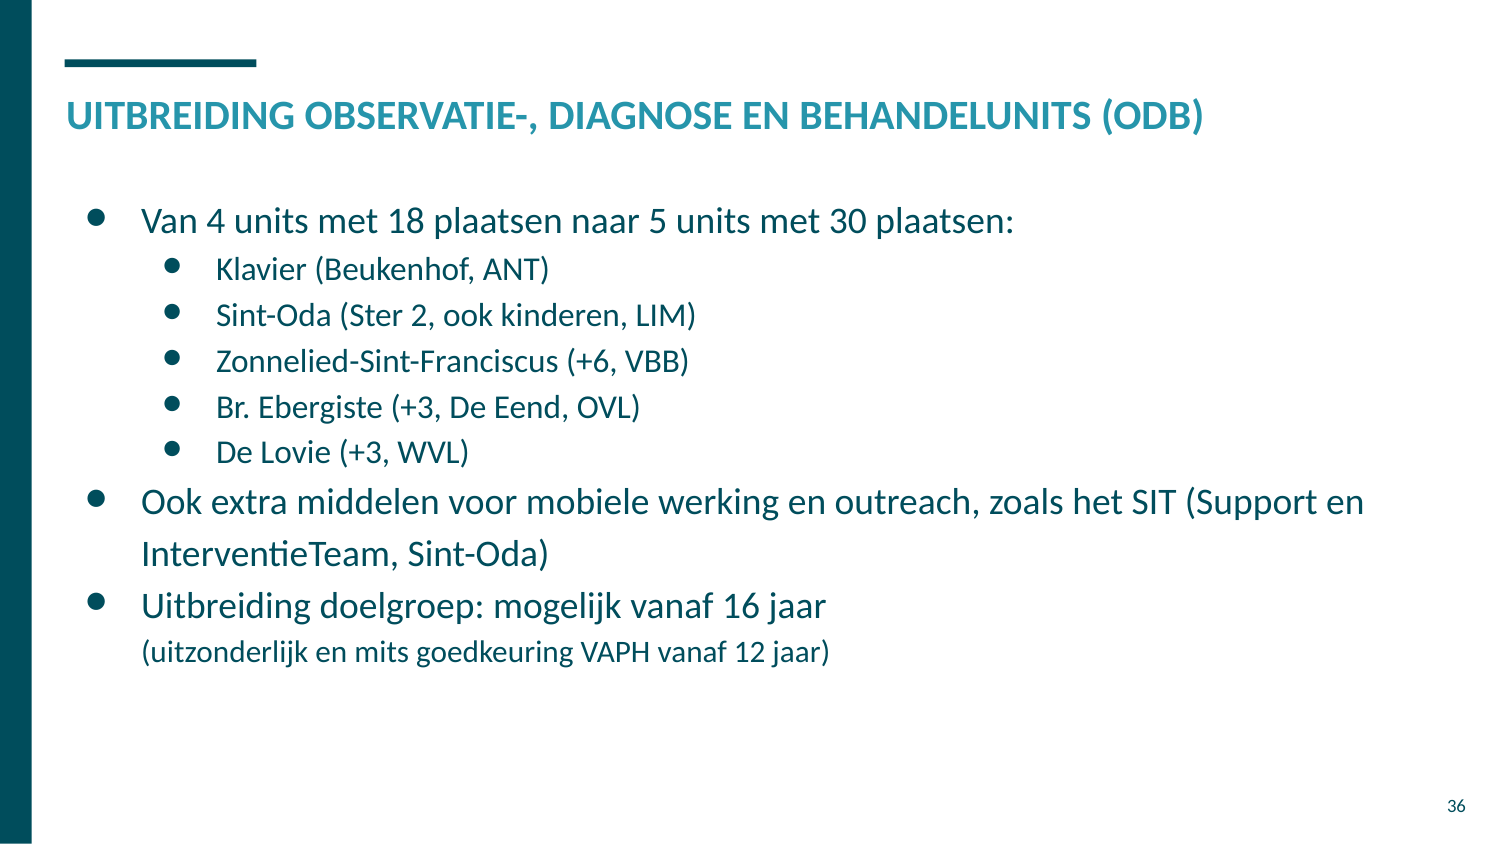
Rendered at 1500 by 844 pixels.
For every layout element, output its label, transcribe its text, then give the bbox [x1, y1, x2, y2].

slide_number 36 [1391, 779, 1482, 844]
title UITBREIDING OBSERVATIE-, DIAGNOSE EN BEHANDELUNITS (ODB) [51, 72, 1449, 174]
list Van 4 units met 18 plaatsen naar 5 units met 30 plaatsen: Klavier (Beukenhof, ANT) Sint-Oda (Ster 2, ook kinderen, LIM) Zonnelied-Sint-Franciscus (+6, VBB) Br. Ebergiste (+3, De Eend, OVL) De Lovie (+3, WVL) Ook extra middelen voor mobiele werking en outreach, zoals het SIT (Support en InterventieTeam, Sint-Oda) Uitbreiding doelgroep: mogelijk vanaf 16 jaar (uitzonderlijk en mits goedkeuring VAPH vanaf 12 jaar) [51, 174, 1449, 771]
